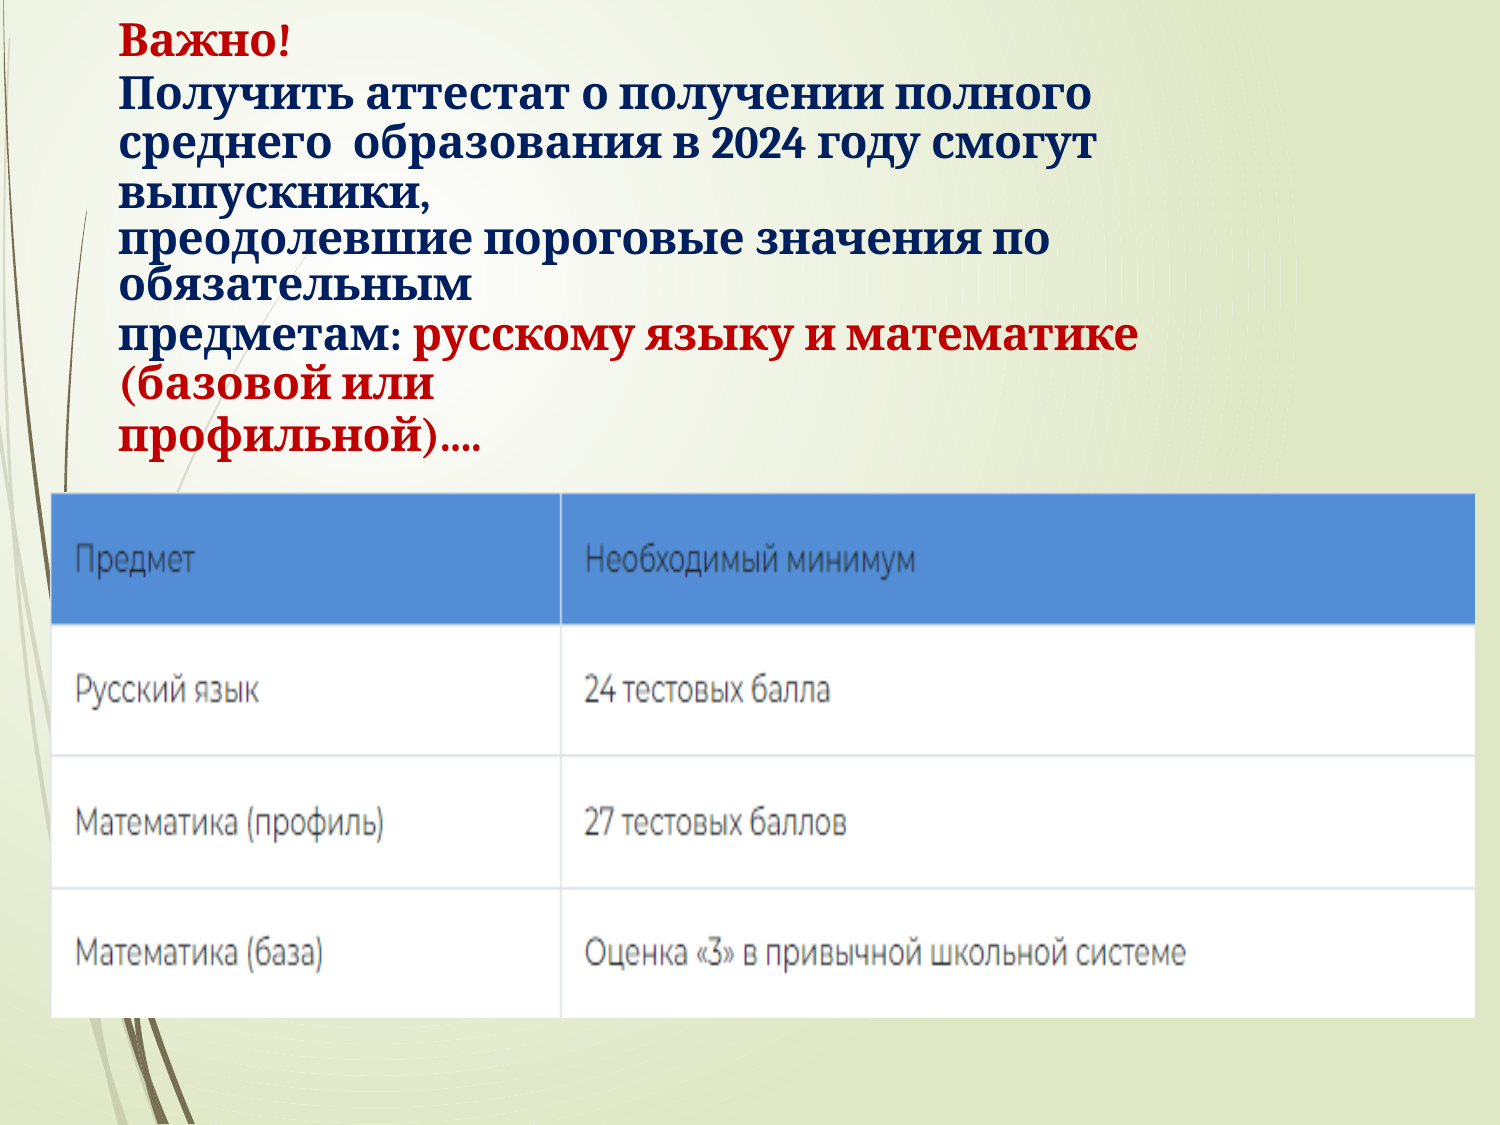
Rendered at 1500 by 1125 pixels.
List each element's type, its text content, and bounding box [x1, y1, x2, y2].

text_box Важно! Получить аттестат о получении полного среднего образования в 2024 году смогут выпускники, преодолевшие пороговые значения по обязательным предметам: русскому языку и математике (базовой или профильной).... В 2024 году для получения аттестата установлены следующие минимальные пороги:... [116, 11, 1384, 491]
picture [50, 491, 1476, 1018]
